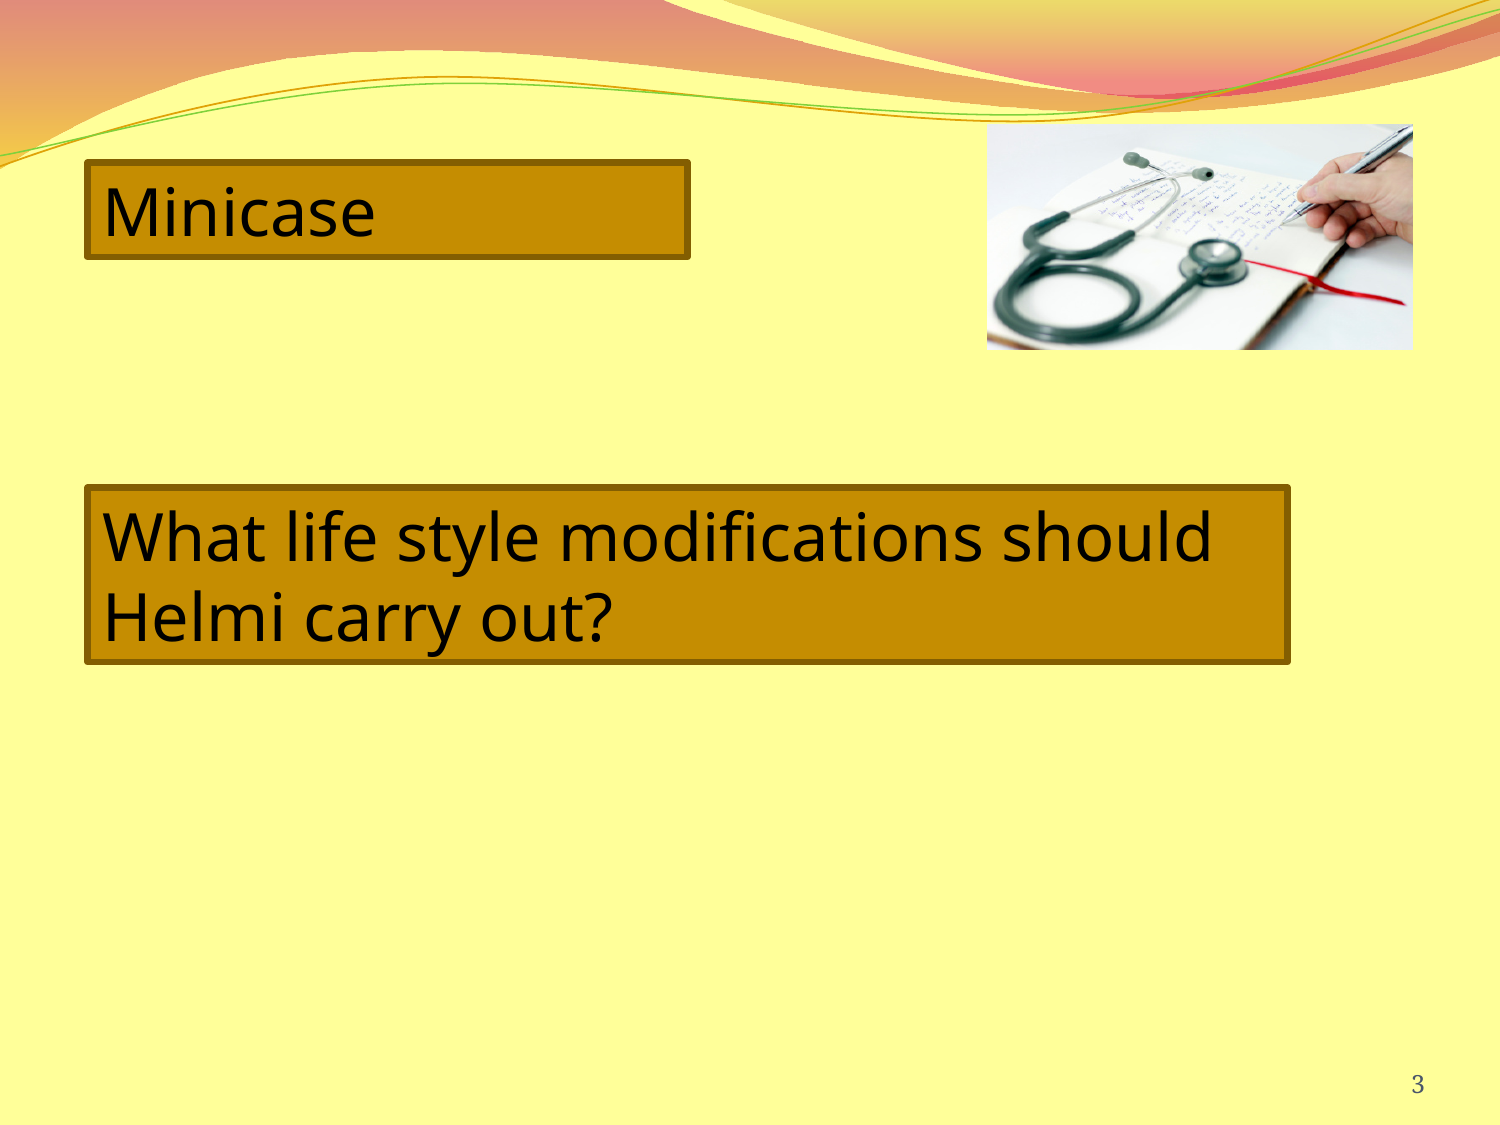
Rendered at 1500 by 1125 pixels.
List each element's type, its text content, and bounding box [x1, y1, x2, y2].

text_box Minicase [87, 162, 688, 258]
text_box What life style modifications should Helmi carry out? [87, 487, 1288, 663]
picture [987, 124, 1413, 351]
slide_number 3 [1299, 1042, 1425, 1103]
